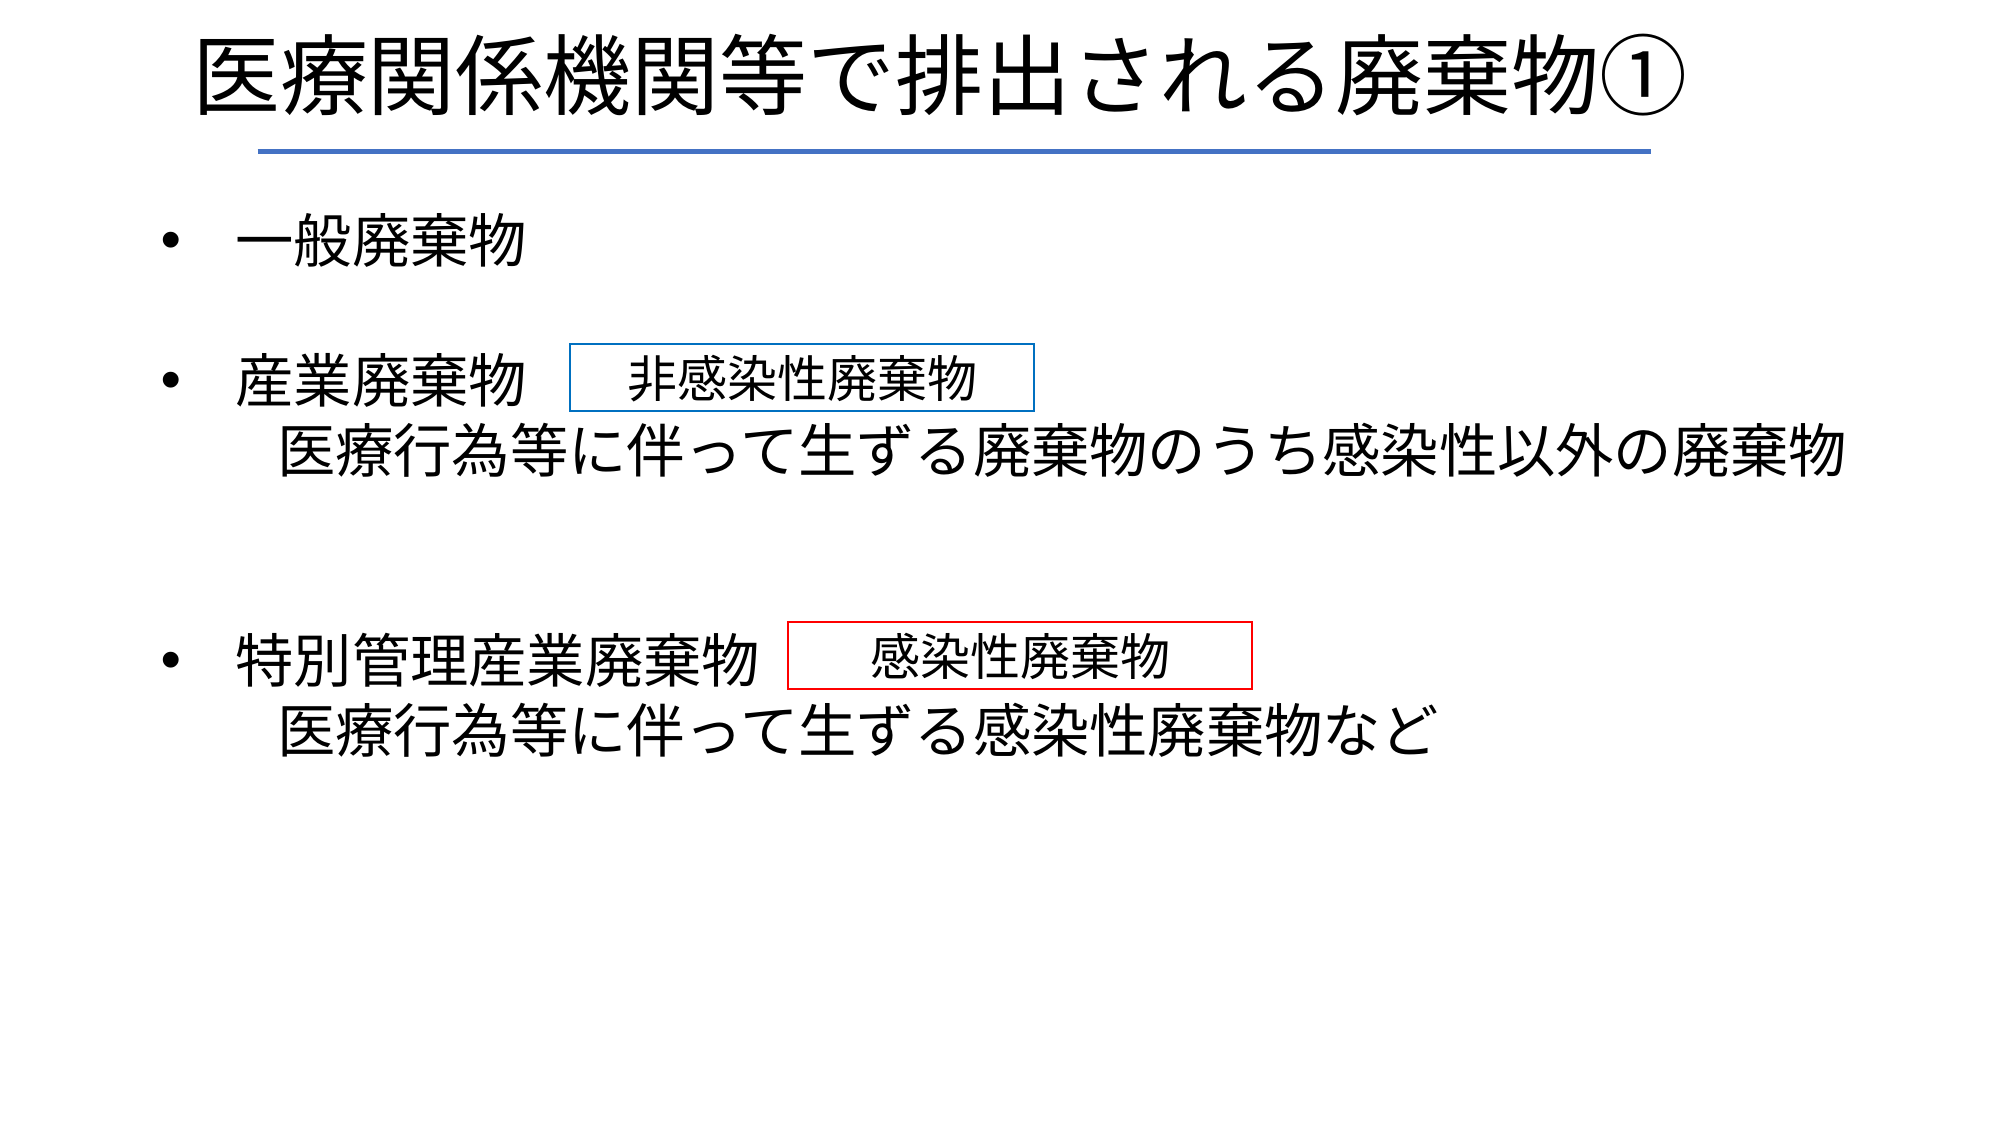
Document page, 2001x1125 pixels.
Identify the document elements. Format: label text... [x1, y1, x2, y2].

text_box 非感染性廃棄物 [569, 343, 1035, 412]
text_box 感染性廃棄物 [787, 621, 1253, 690]
text_box 一般廃棄物 産業廃棄物 医療行為等に伴って生ずる廃棄物のうち感染性以外の廃棄物 特別管理産業廃棄物 医療行為等に伴って生ずる感染性廃棄物など [145, 196, 1875, 864]
title 医療関係機関等で排出される廃棄物① [170, 23, 1711, 138]
